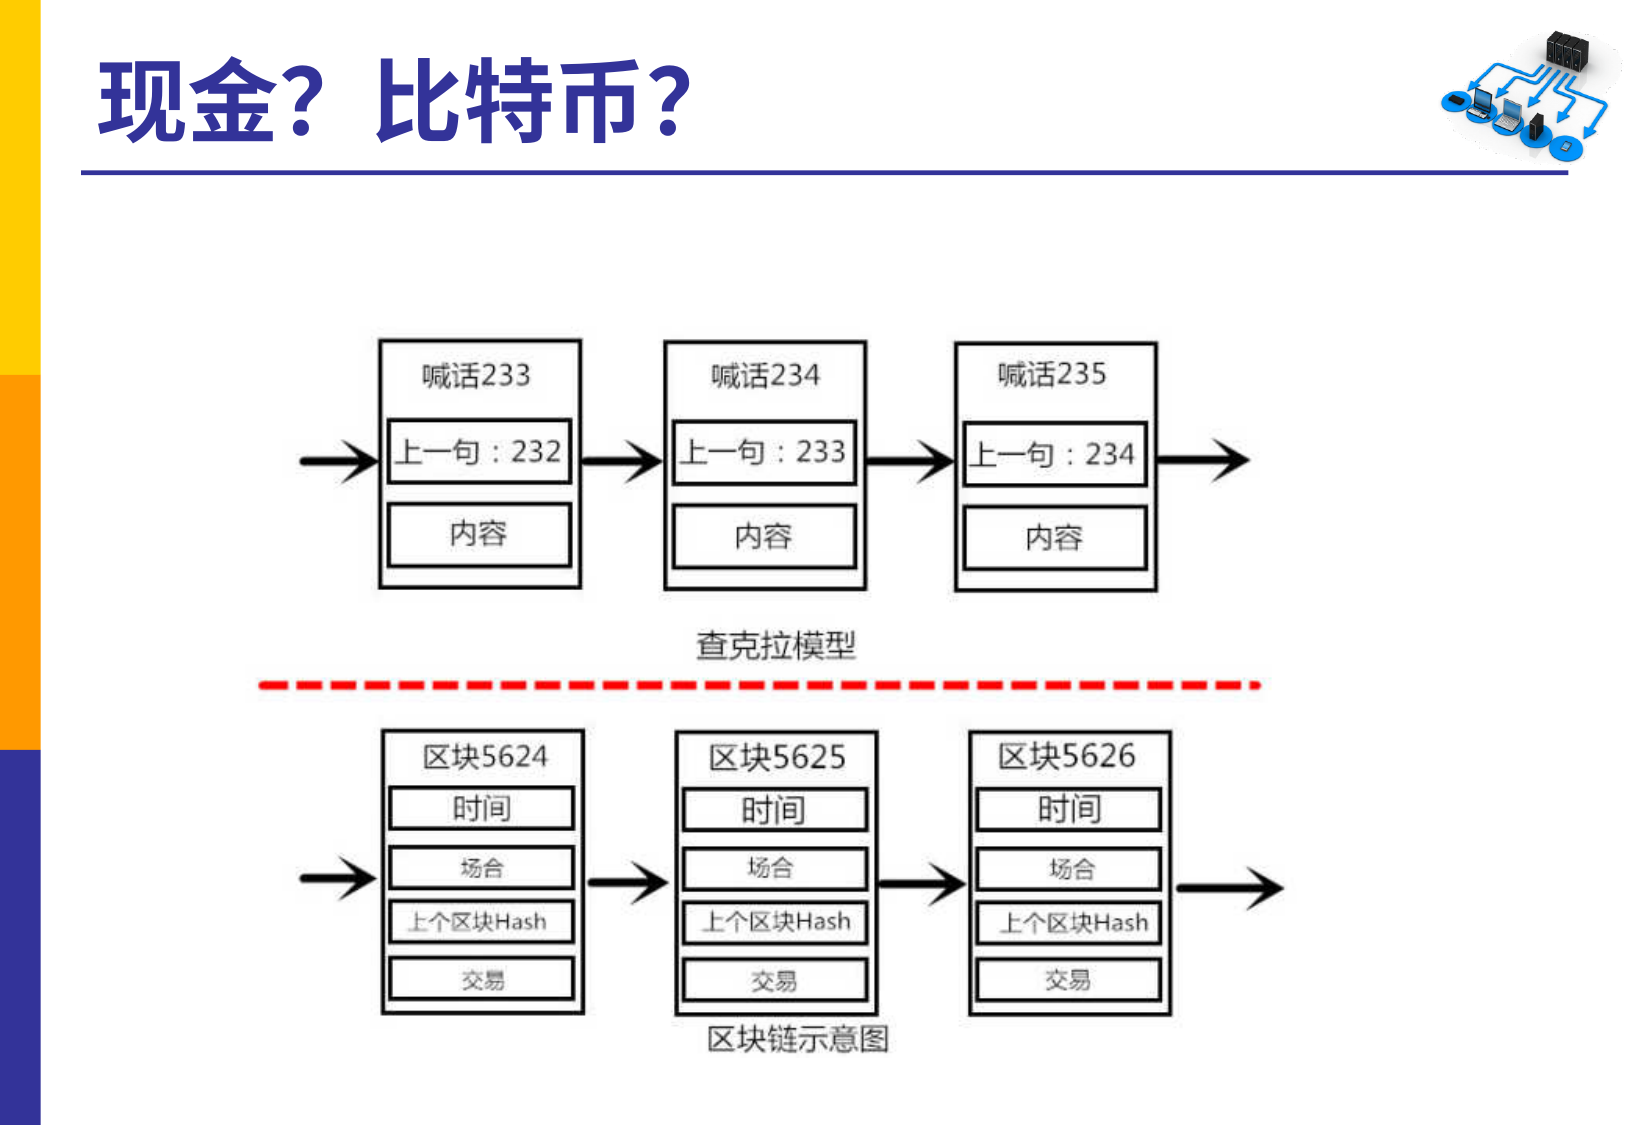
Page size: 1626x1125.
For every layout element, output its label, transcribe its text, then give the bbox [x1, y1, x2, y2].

picture [1438, 30, 1624, 165]
picture [221, 302, 1348, 1058]
title 现金？比特币？ [81, 30, 1569, 161]
